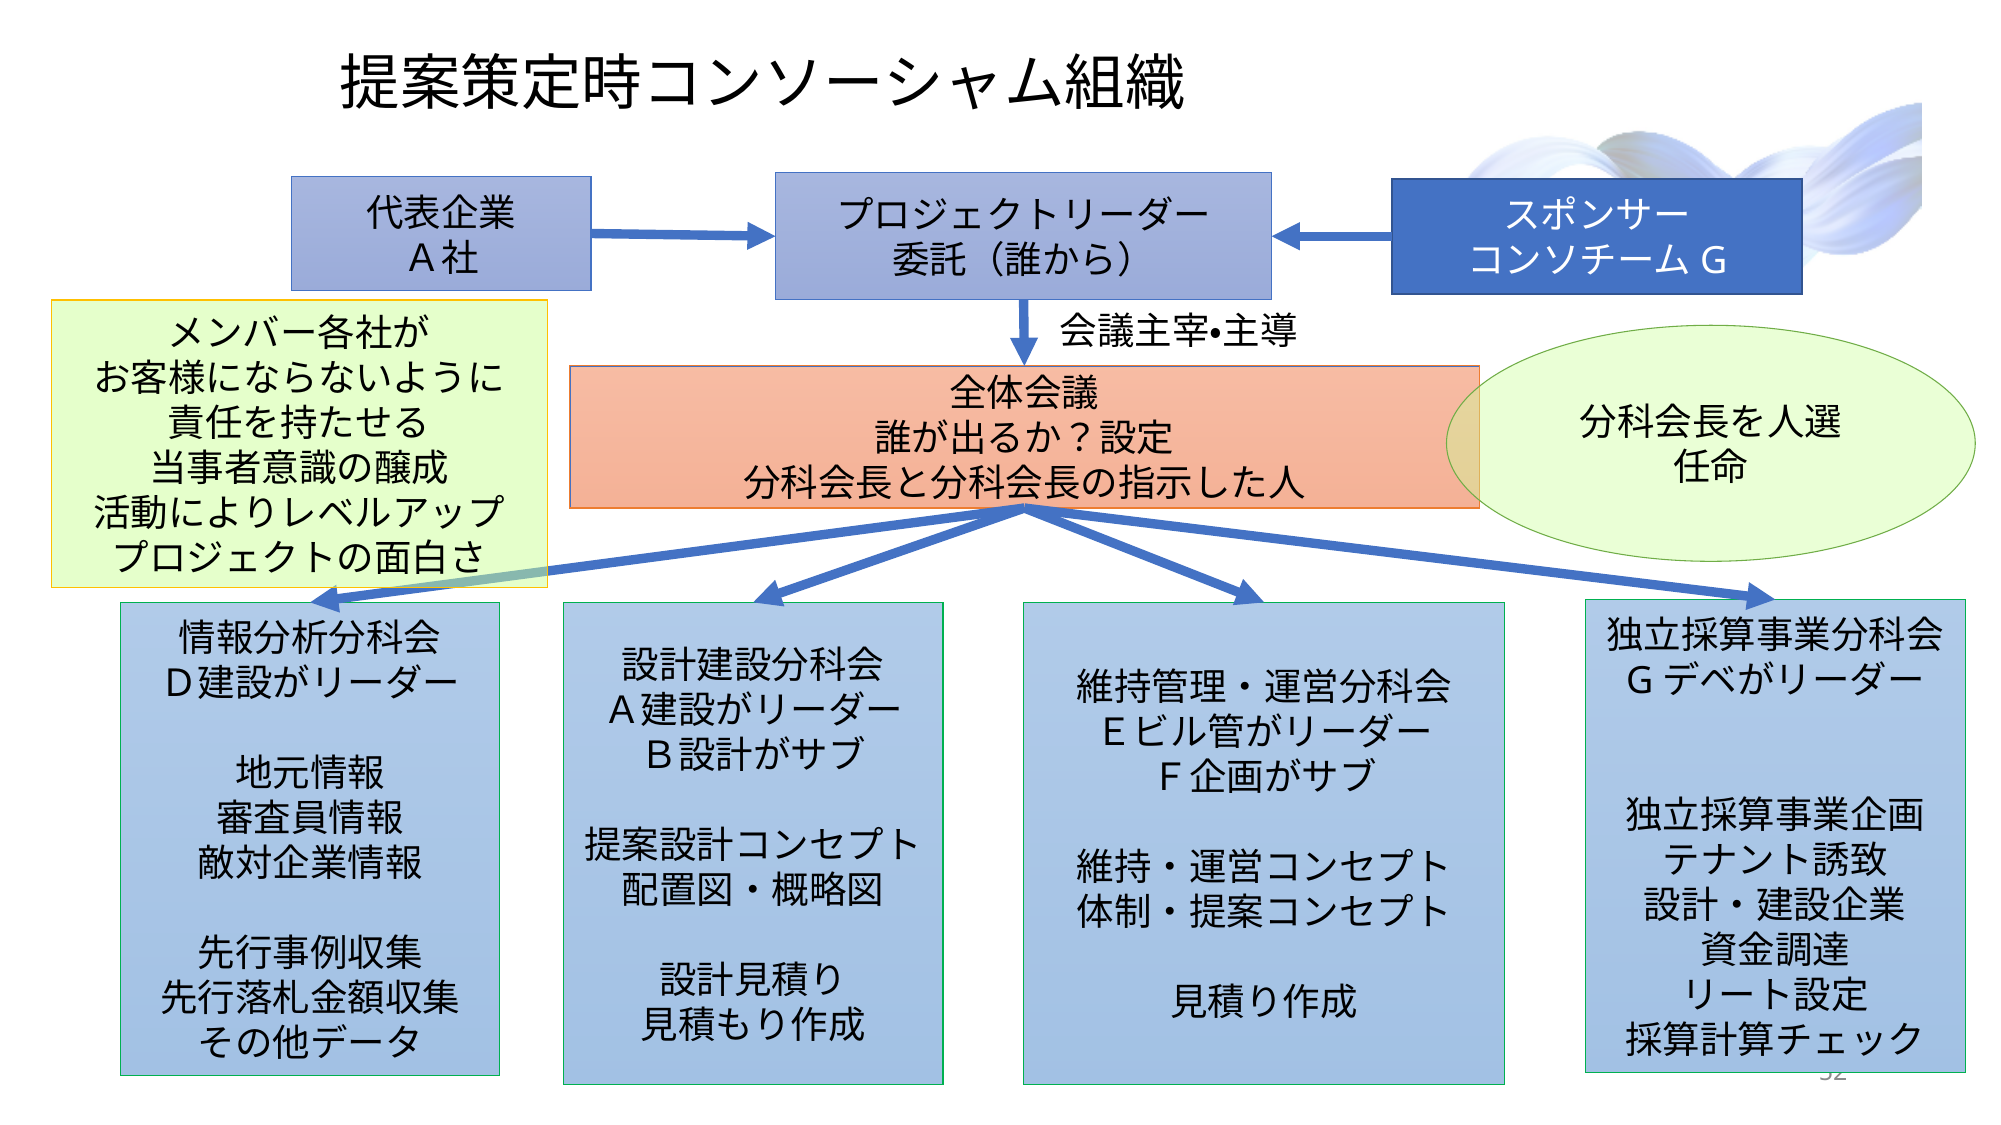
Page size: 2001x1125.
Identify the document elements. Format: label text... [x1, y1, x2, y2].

text_box 分科会長を人選 任命 [1445, 338, 1976, 559]
title 提案策定時コンソーシャム組織 [324, 45, 1392, 126]
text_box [1265, 507, 1776, 600]
text_box 独立採算事業分科会 Gデベがリーダー 独立採算事業企画 テナント誘致 設計・建設企業 資金調達 リート設定 採算計算チェック [1585, 599, 1966, 1073]
slide_number 52 [1412, 1042, 1863, 1103]
text_box プロジェクトリーダー 委託（誰から） [775, 172, 1272, 300]
text_box 会議主宰・主導 [1045, 299, 1432, 360]
text_box 全体会議 誰が出るか？設定 分科会長と分科会長の指示した人 [569, 365, 1480, 507]
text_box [310, 507, 1025, 603]
picture [1392, 40, 1922, 338]
text_box 代表企業 Ａ社 [291, 176, 592, 291]
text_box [591, 233, 776, 237]
text_box 情報分析分科会 Ｄ建設がリーダー 地元情報 審査員情報 敵対企業情報 先行事例収集 先行落札金額収集 その他データ [120, 602, 500, 1076]
text_box メンバー各社が お客様にならないように 責任を持たせる 当事者意識の醸成 活動によりレベルアップ プロジェクトの面白さ [51, 299, 548, 588]
text_box 設計建設分科会 Ａ建設がリーダー Ｂ設計がサブ 提案設計コンセプト 配置図・概略図 設計見積り 見積もり作成 [563, 603, 944, 1085]
text_box 維持管理・運営分科会 Ｅビル管がリーダー Ｆ企画がサブ 維持・運営コンセプト 体制・提案コンセプト 見積り作成 [1023, 602, 1505, 1085]
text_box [1025, 507, 1265, 603]
